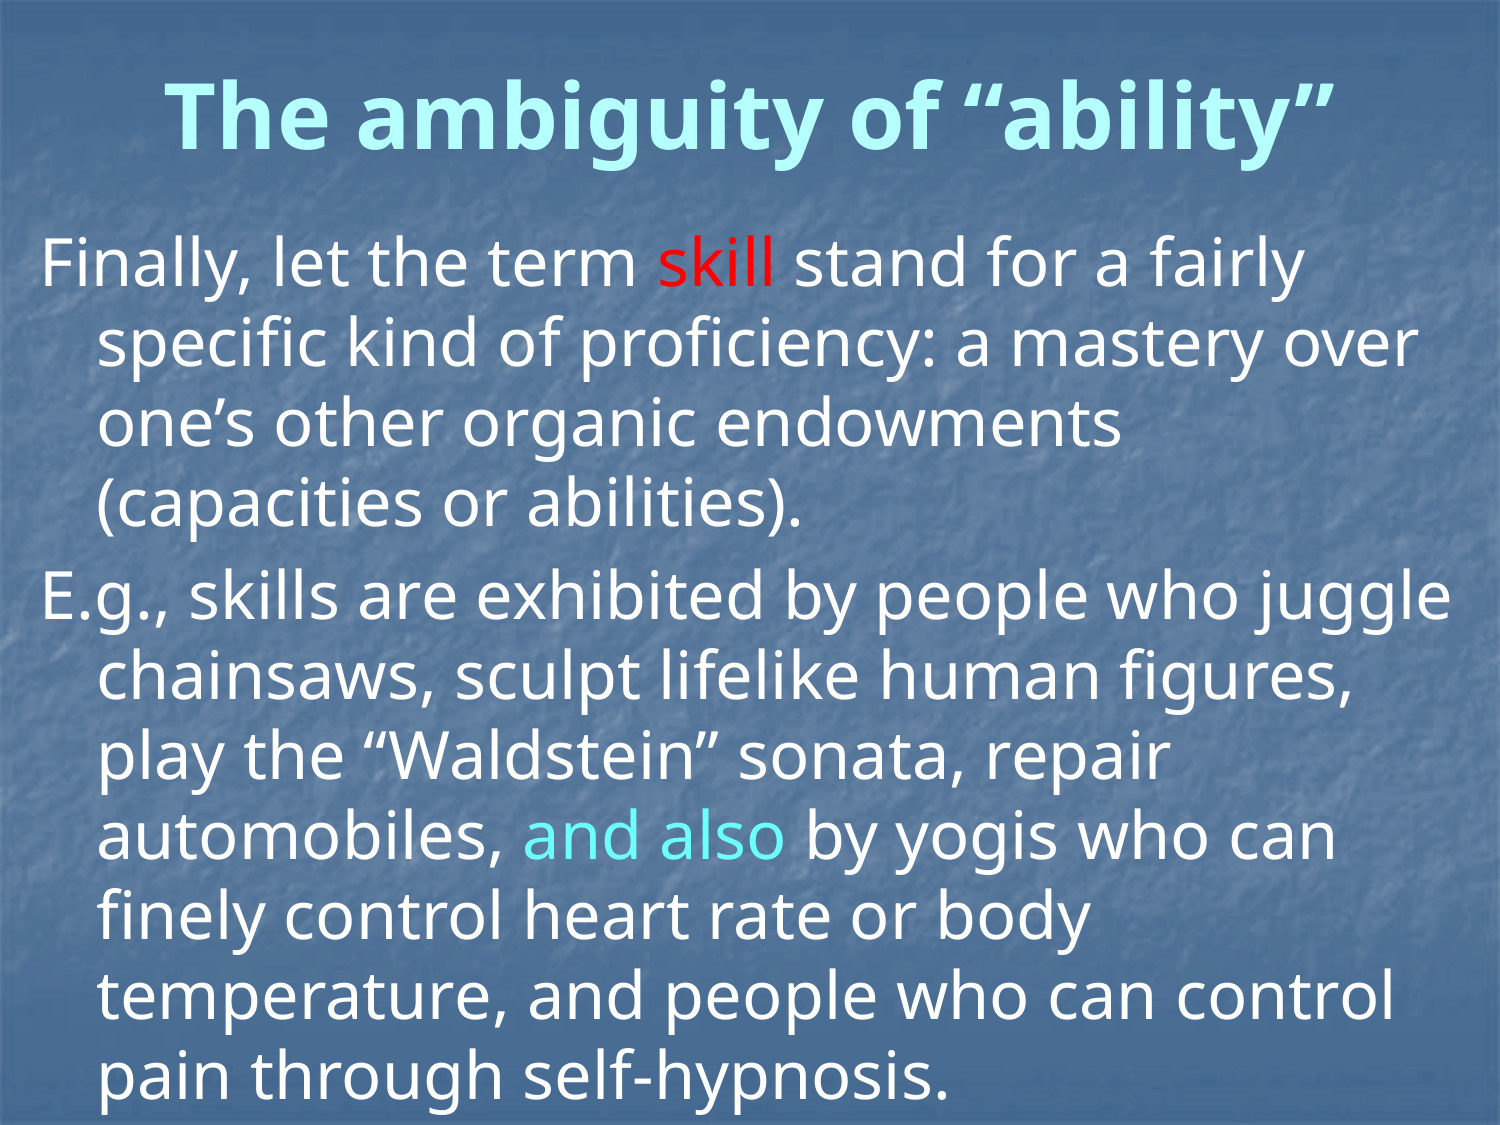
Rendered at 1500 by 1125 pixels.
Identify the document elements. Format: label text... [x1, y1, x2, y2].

title The ambiguity of “ability” [74, 24, 1426, 201]
list Finally, let the term skill stand for a fairly specific kind of proficiency: a mastery over one’s other organic endowments (capacities or abilities). E.g., skills are exhibited by people who juggle chainsaws, sculpt lifelike human figures, play the “Waldstein” sonata, repair automobiles, and also by yogis who can finely control heart rate or body temperature, and people who can control pain through self-hypnosis. [24, 212, 1476, 1125]
